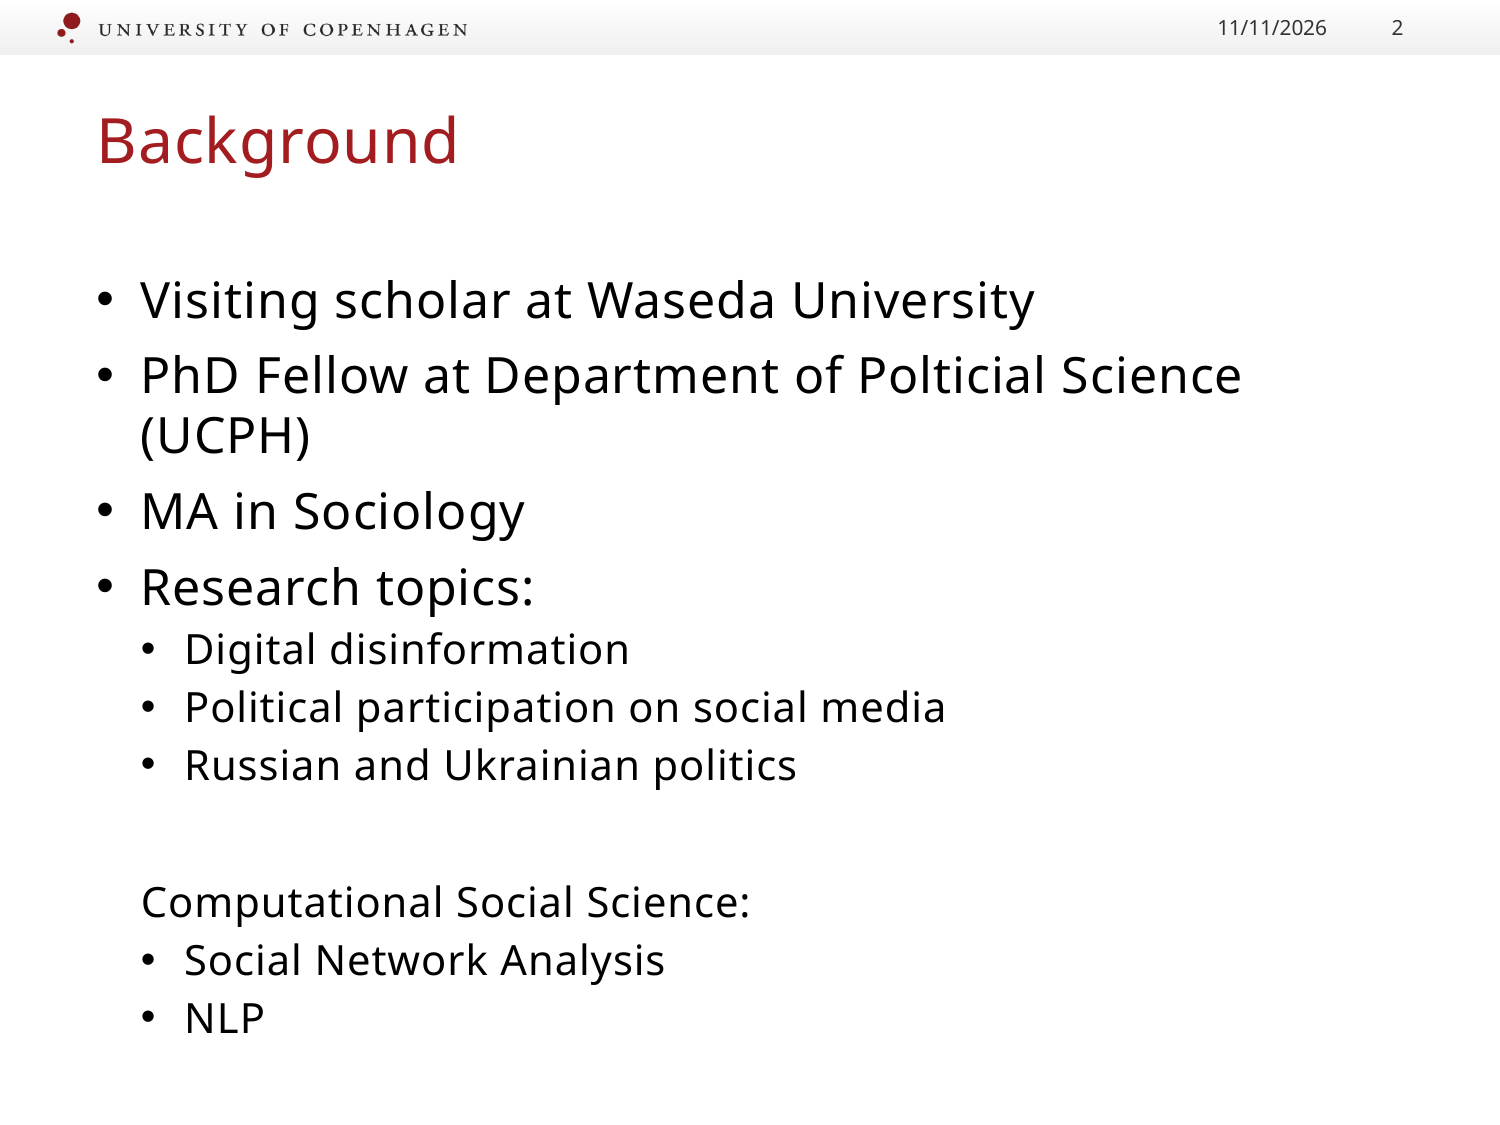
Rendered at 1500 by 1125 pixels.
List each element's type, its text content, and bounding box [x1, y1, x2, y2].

picture [92, 15, 475, 42]
slide_number 2 [1341, 14, 1404, 43]
title Background [96, 101, 1404, 244]
list Visiting scholar at Waseda University PhD Fellow at Department of Polticial Science (UCPH) MA in Sociology Research topics: Digital disinformation Political participation on social media Russian and Ukrainian politics Computational Social Science: Social Network Analysis NLP [96, 268, 1404, 1034]
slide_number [1193, 14, 1327, 43]
